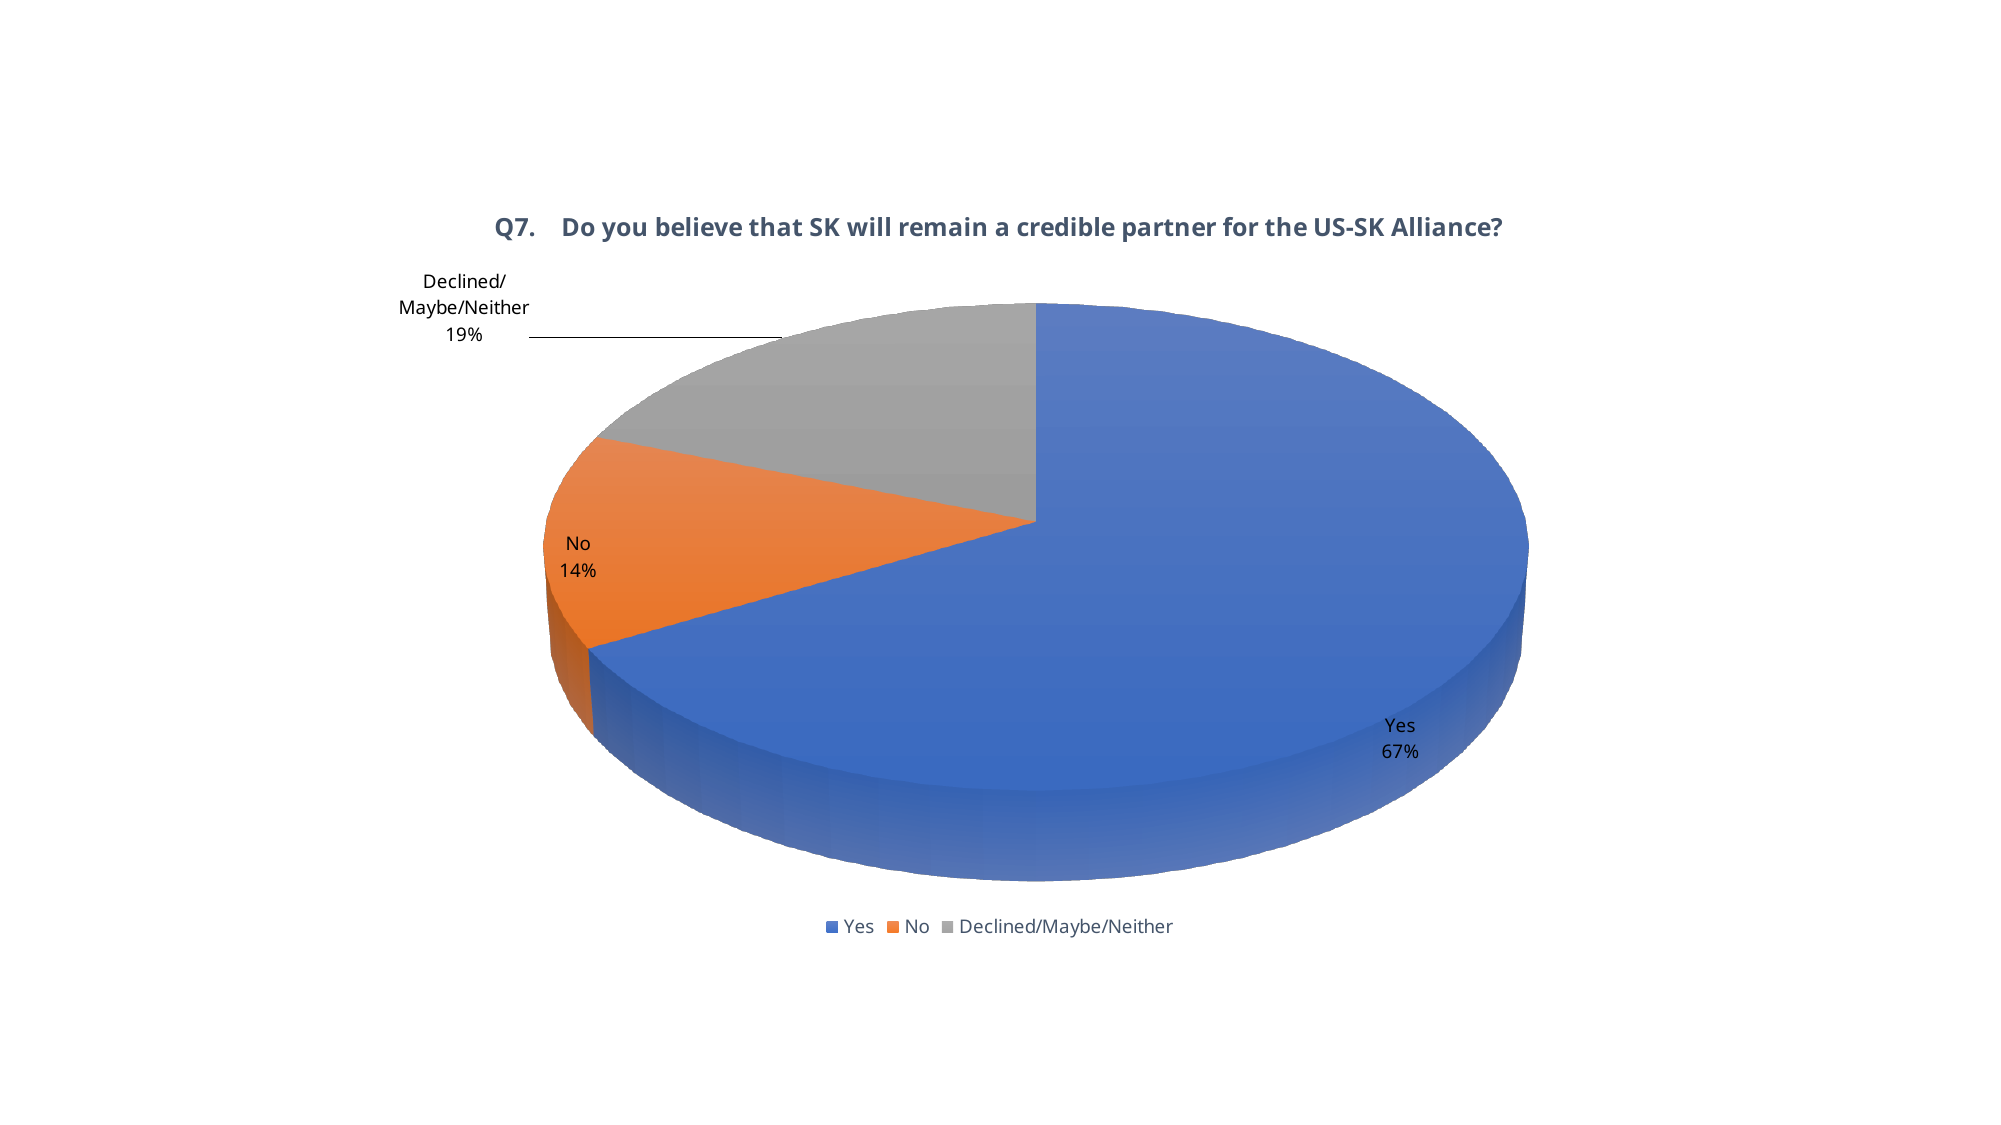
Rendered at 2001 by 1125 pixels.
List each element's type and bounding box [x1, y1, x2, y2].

chart [320, 178, 1680, 947]
